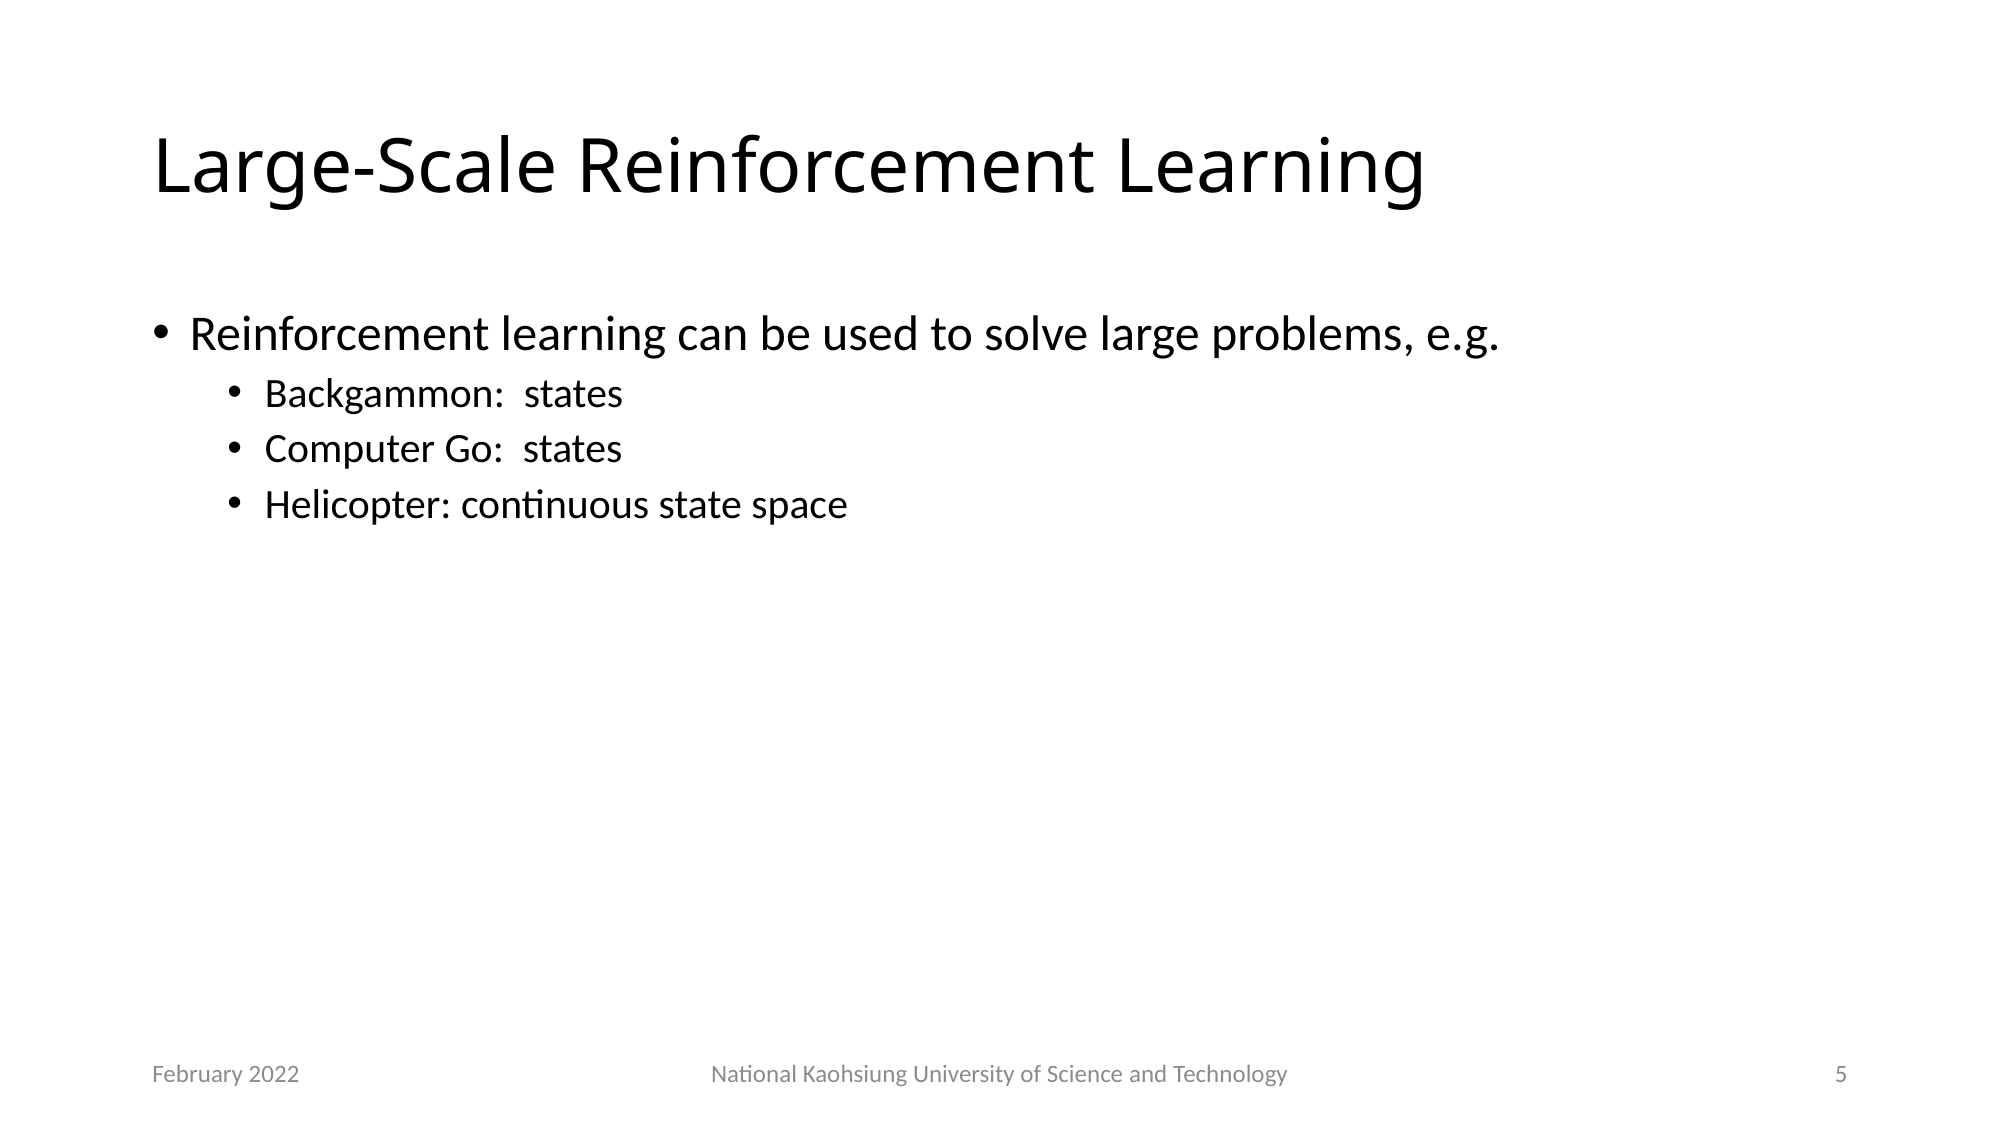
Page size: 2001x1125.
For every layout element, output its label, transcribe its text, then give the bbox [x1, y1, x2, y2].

slide_number 5 [1412, 1042, 1863, 1103]
footer National Kaohsiung University of Science and Technology [662, 1042, 1338, 1103]
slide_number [137, 1042, 588, 1103]
title Large-Scale Reinforcement Learning [137, 59, 1863, 278]
